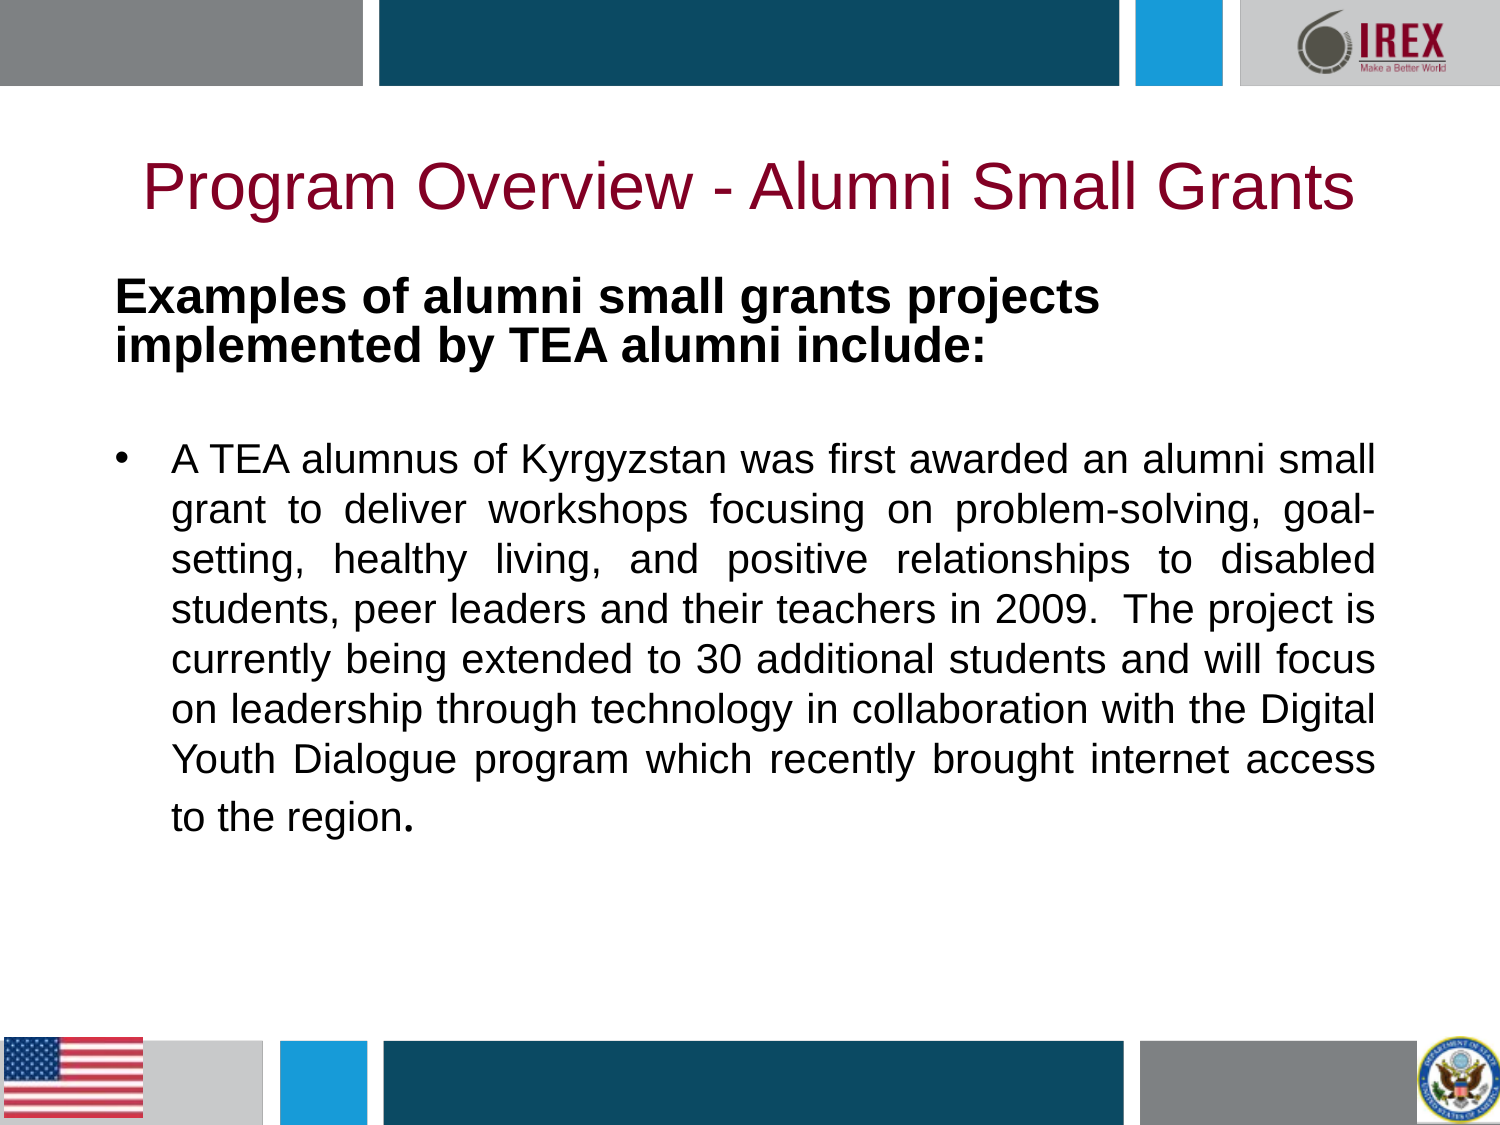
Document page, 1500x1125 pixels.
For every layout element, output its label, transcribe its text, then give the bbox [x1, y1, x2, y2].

text_box Examples of alumni small grants projects implemented by TEA alumni include: A TEA alumnus of Kyrgyzstan was first awarded an alumni small grant to deliver workshops focusing on problem-solving, goal-setting, healthy living, and positive relationships to disabled students, peer leaders and their teachers in 2009. The project is currently being extended to 30 additional students and will focus on leadership through technology in collaboration with the Digital Youth Dialogue program which recently brought internet access to the region. [99, 208, 1392, 850]
title Program Overview - Alumni Small Grants [0, 94, 1500, 342]
picture [4, 1037, 143, 1118]
picture [1416, 1035, 1500, 1124]
